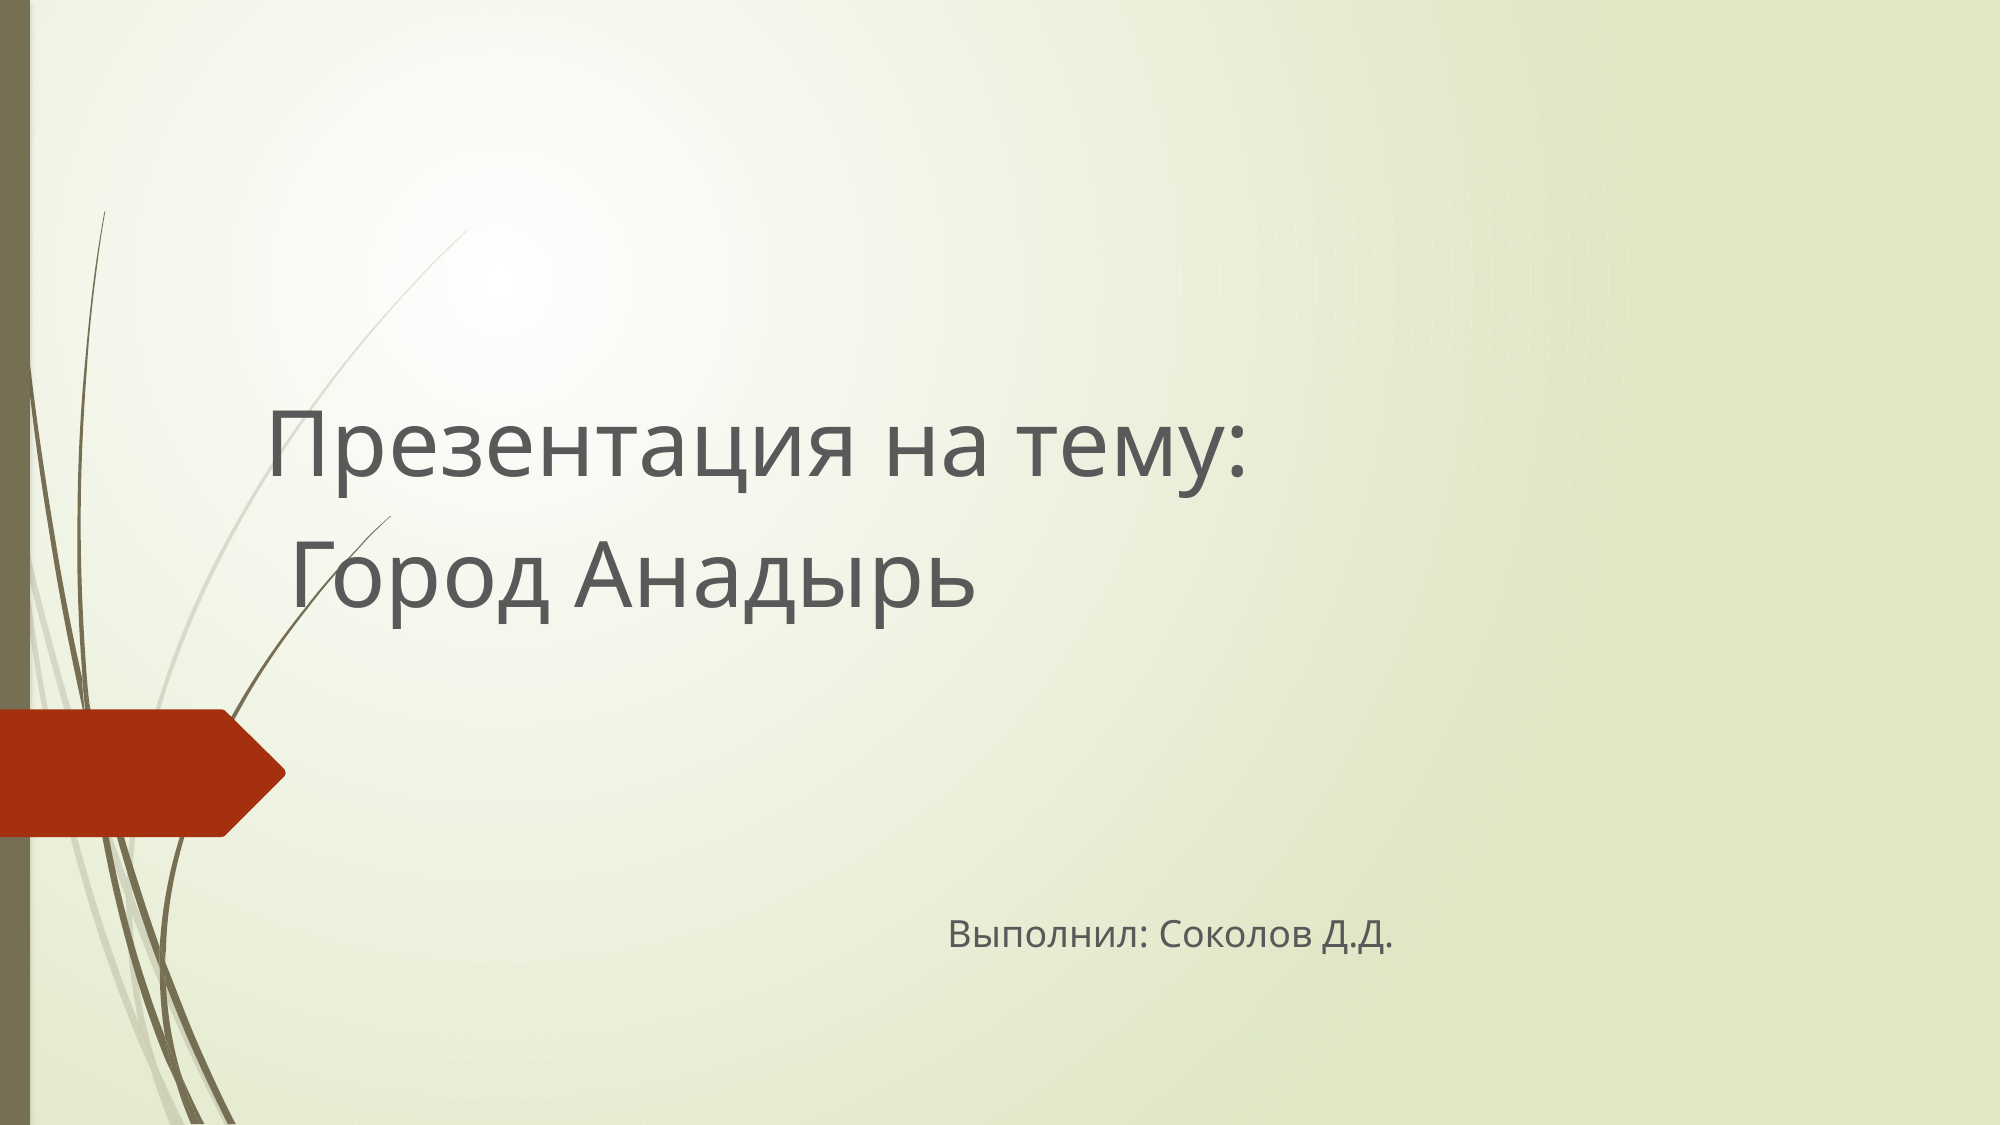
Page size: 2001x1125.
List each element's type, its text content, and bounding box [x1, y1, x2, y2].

subtitle Презентация на тему: Город Анадырь Выполнил: Соколов Д.Д. [249, 113, 1750, 994]
